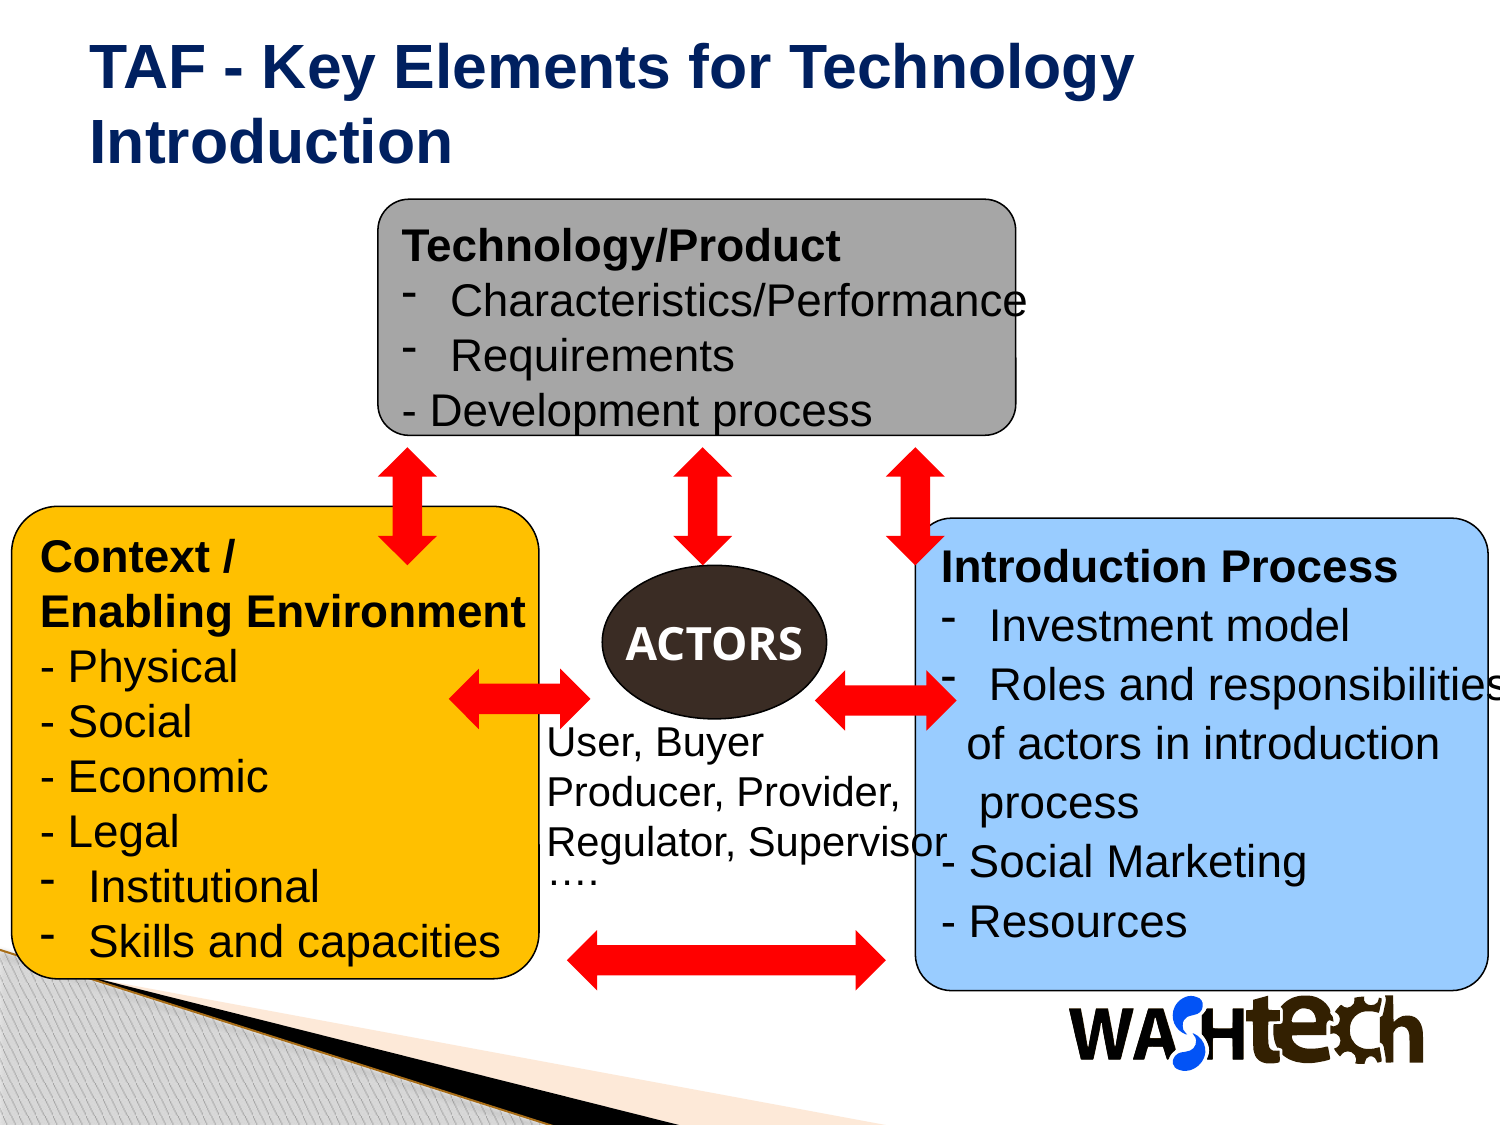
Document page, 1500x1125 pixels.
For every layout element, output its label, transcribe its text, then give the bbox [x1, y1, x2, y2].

text_box User, Buyer Producer, Provider, Regulator, Supervisor …. [531, 707, 969, 902]
text_box [673, 447, 733, 566]
text_box Technology/Product Characteristics/Performance Requirements - Development process [377, 199, 1016, 436]
text_box Context / Enabling Environment - Physical - Social - Economic - Legal Institutional Skills and capacities [11, 506, 539, 979]
text_box [566, 930, 886, 991]
text_box Introduction Process Investment model Roles and responsibilities of actors in introduction process - Social Marketing - Resources [915, 518, 1489, 991]
text_box [885, 447, 945, 566]
text_box [377, 447, 437, 566]
text_box ACTORS [602, 565, 827, 707]
text_box [448, 668, 591, 730]
title TAF - Key Elements for Technology Introduction [75, 45, 1425, 233]
text_box [814, 670, 957, 707]
